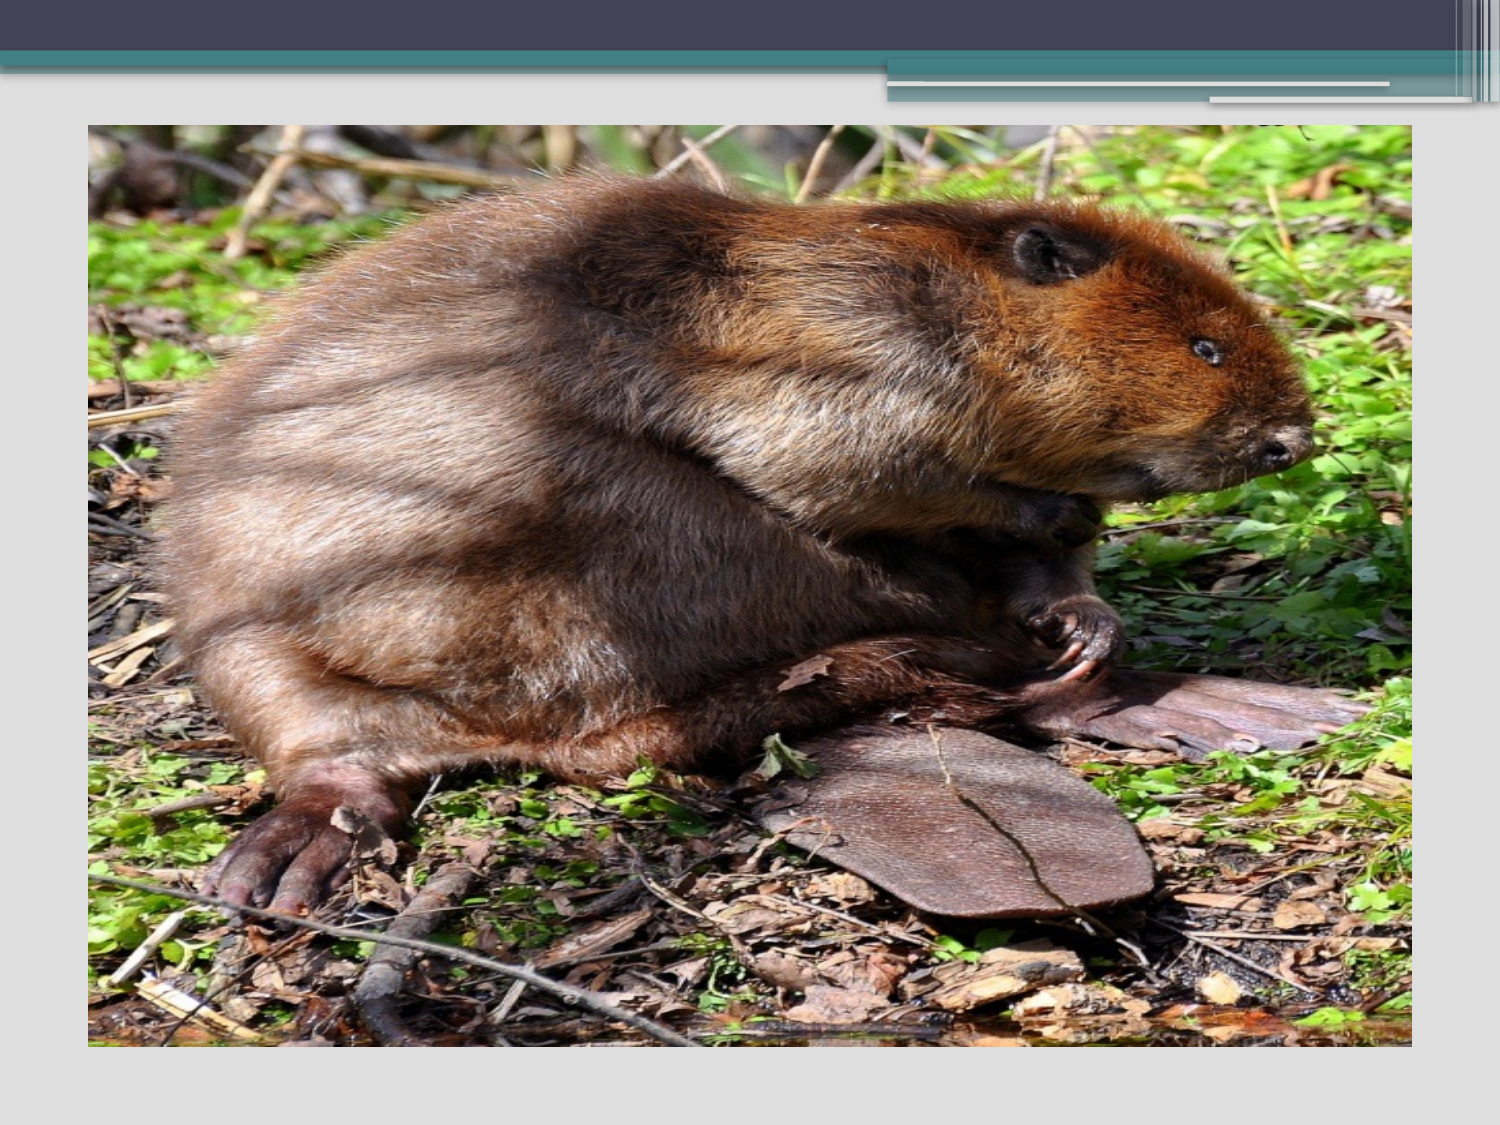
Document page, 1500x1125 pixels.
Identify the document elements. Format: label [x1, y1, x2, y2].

picture [88, 125, 1412, 1047]
